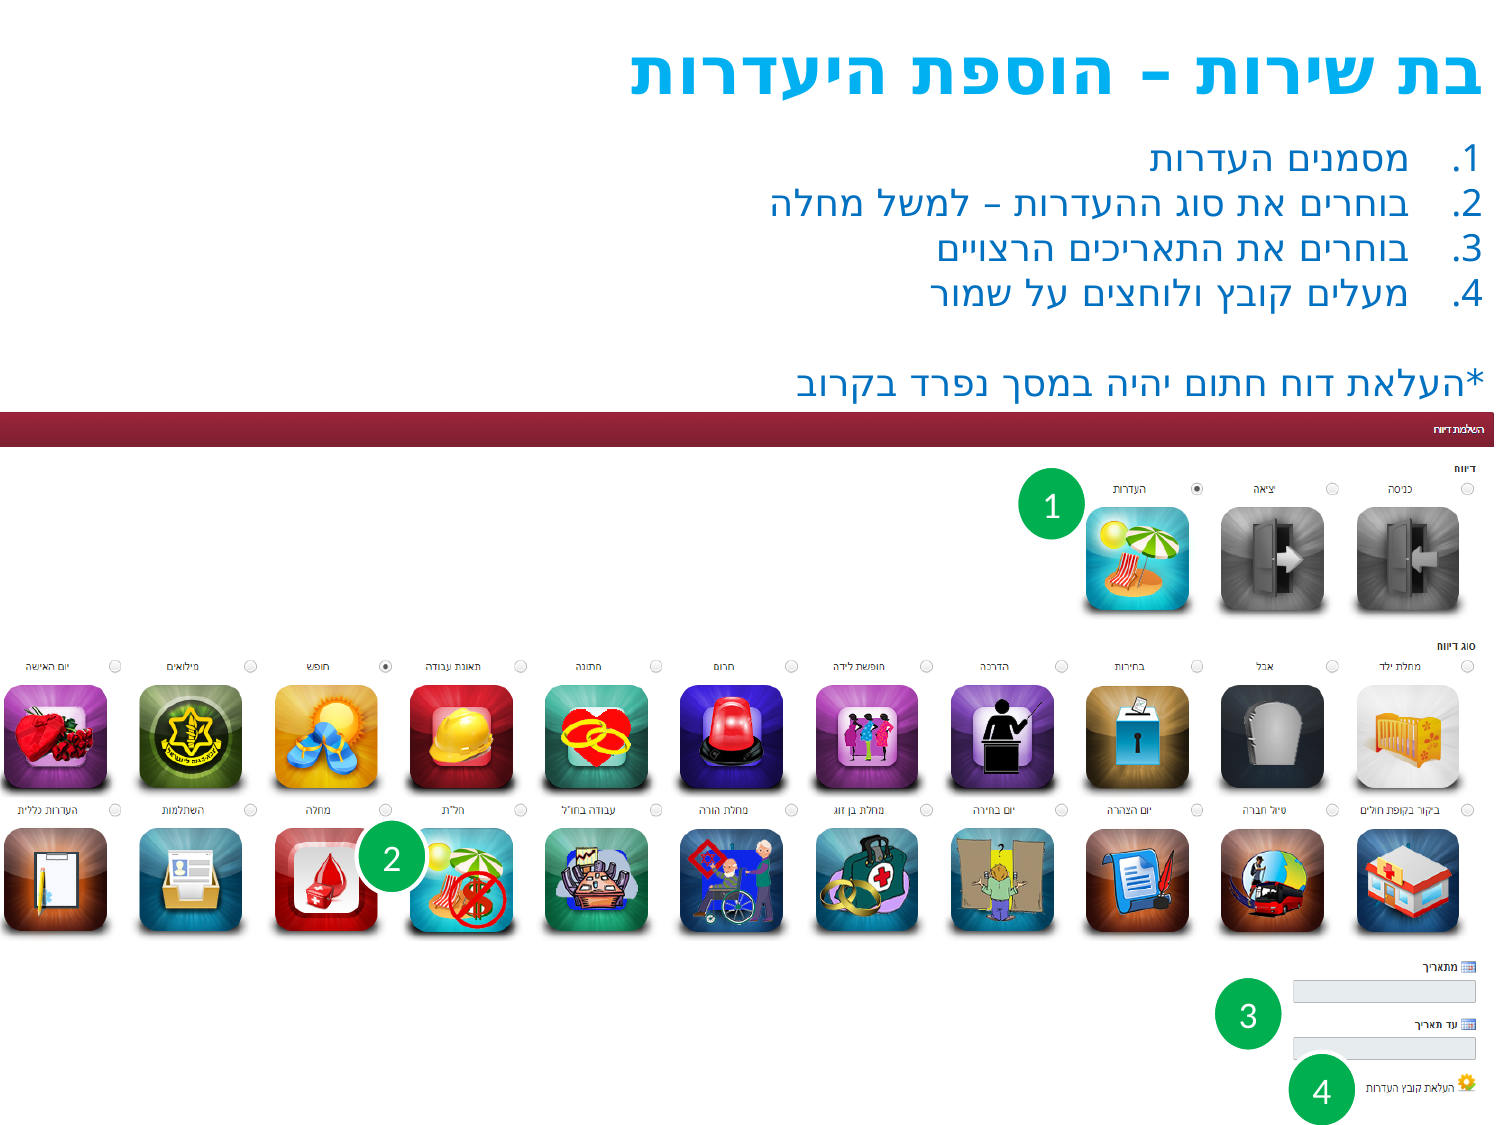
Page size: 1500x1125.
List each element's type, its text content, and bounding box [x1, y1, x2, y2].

text_box בת שירות – הוספת היעדרות מסמנים העדרות בוחרים את סוג ההעדרות – למשל מחלה בוחרים את התאריכים הרצויים מעלים קובץ ולוחצים על שמור *העלאת דוח חתום יהיה במסך נפרד בקרוב [45, 100, 1500, 377]
picture [0, 408, 1500, 1118]
